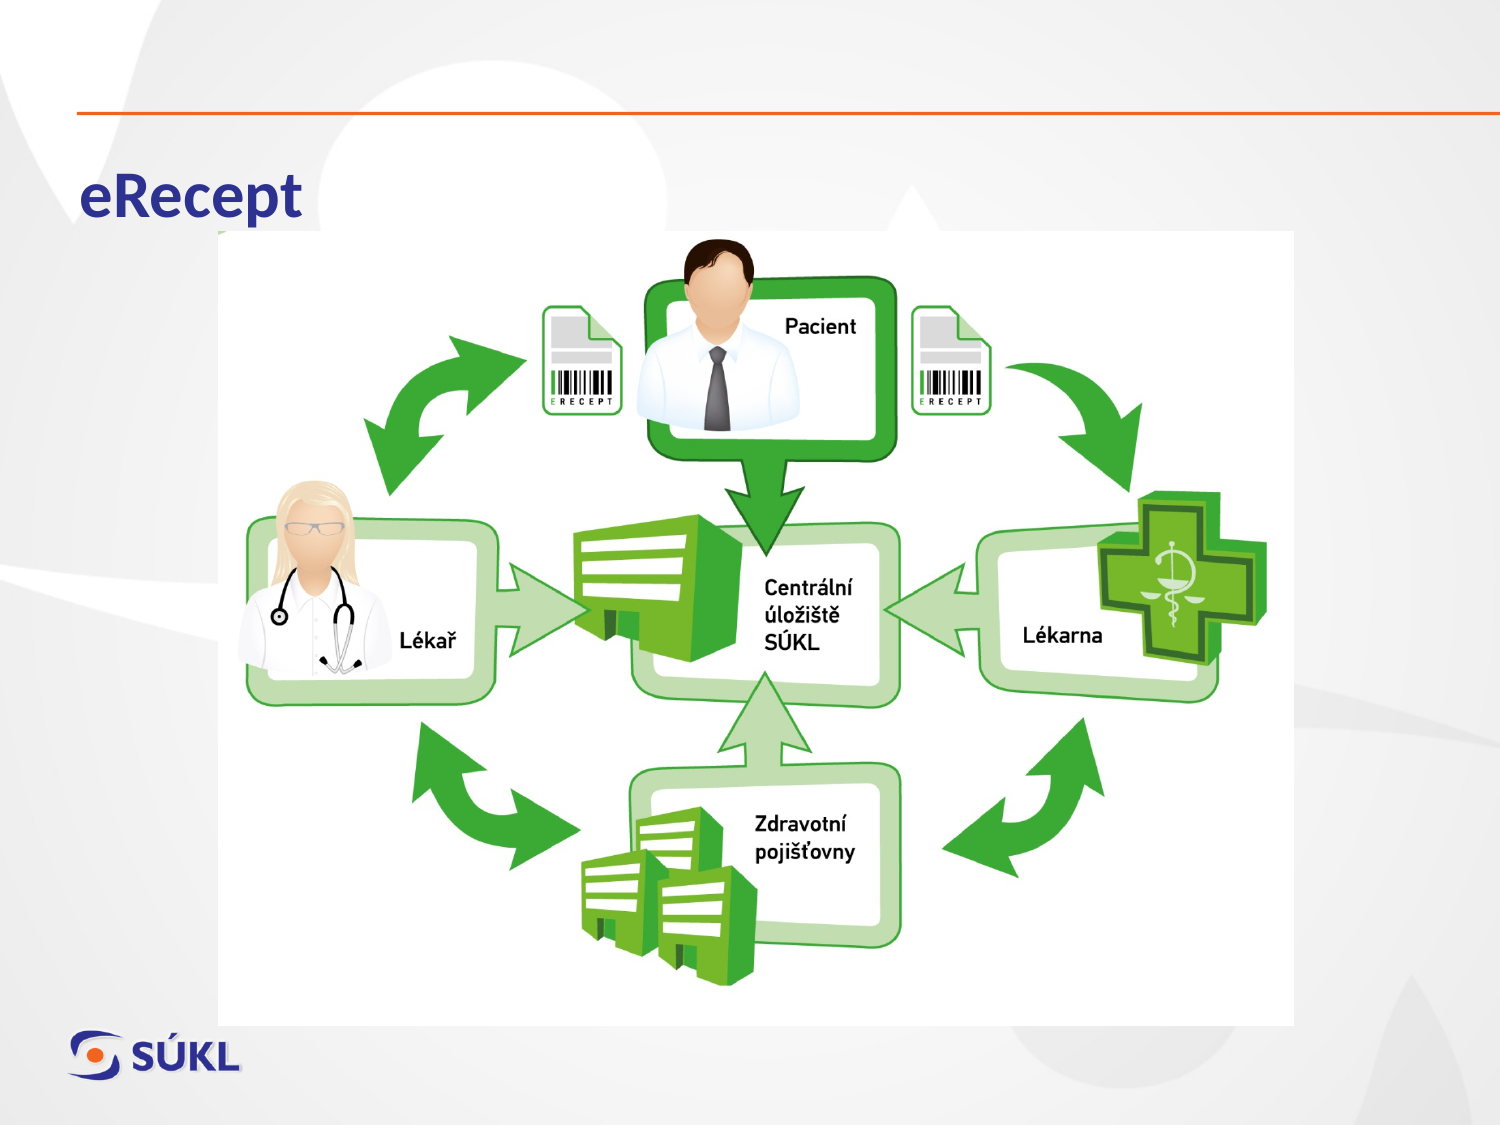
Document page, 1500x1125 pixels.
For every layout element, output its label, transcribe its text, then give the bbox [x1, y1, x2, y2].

picture [0, 0, 1500, 1125]
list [218, 231, 1294, 1027]
title eRecept [64, 125, 1436, 256]
